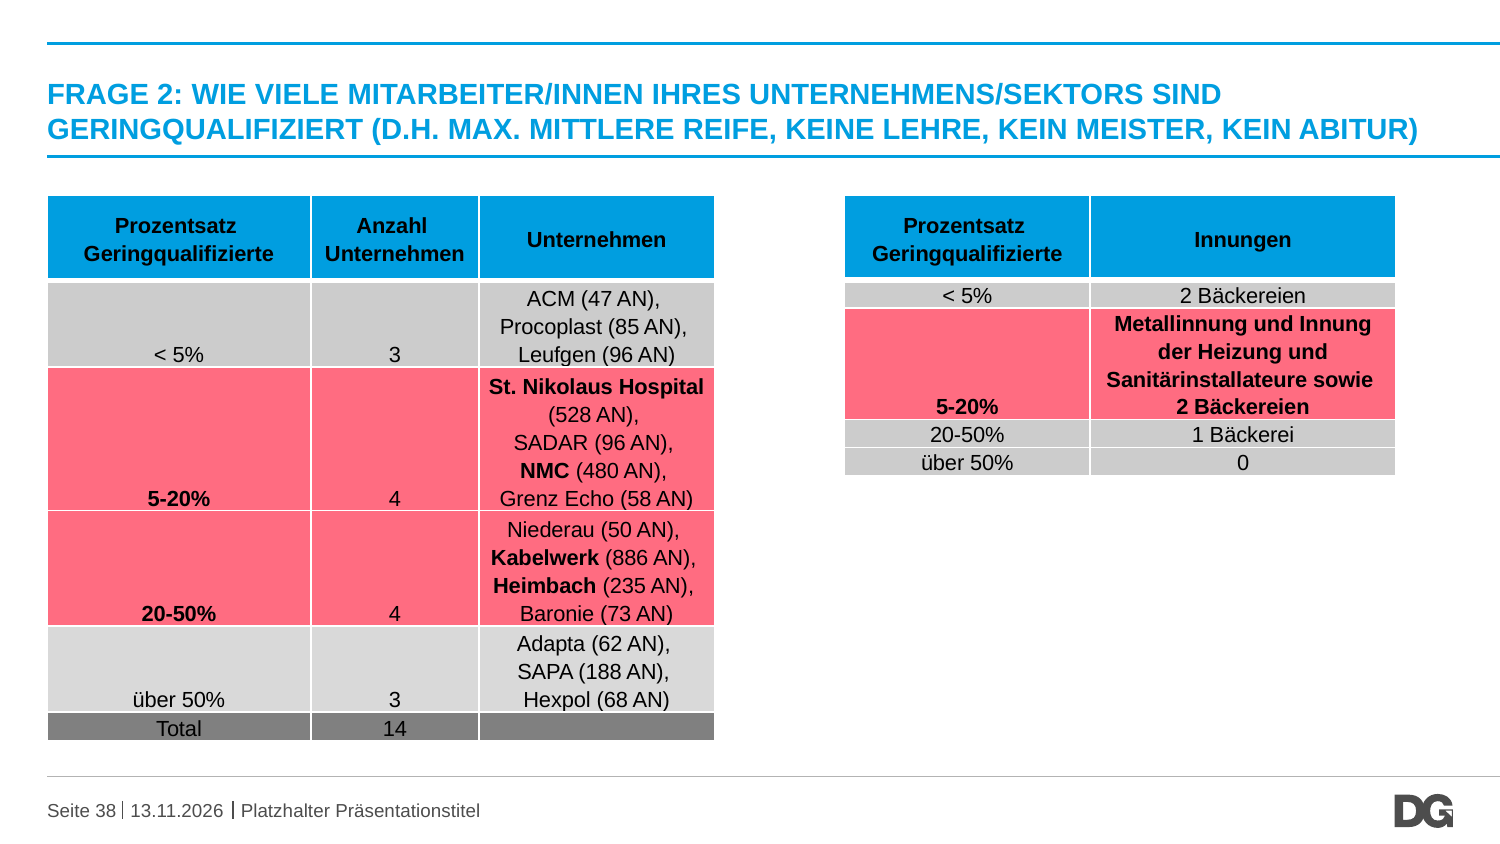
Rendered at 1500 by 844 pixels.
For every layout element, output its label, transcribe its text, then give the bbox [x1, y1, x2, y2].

table_header Prozentsatz Geringqualifizierte [845, 196, 1089, 277]
footer Platzhalter Präsentationstitel [240, 798, 1304, 821]
table_cell < 5% [845, 283, 1089, 307]
table_cell 14 [312, 713, 478, 740]
table_cell 2 Bäckereien [1091, 283, 1395, 307]
table_cell ACM (47 AN), Procoplast (85 AN), Leufgen (96 AN) [480, 283, 714, 366]
table_cell 3 [312, 627, 478, 711]
table_cell 1 Bäckerei [1091, 420, 1395, 447]
table_cell St. Nikolaus Hospital (528 AN), SADAR (96 AN), NMC (480 AN), Grenz Echo (58 AN) [480, 368, 714, 510]
table_cell 20-50% [48, 511, 310, 625]
table_cell 3 [312, 283, 478, 366]
table_cell [480, 713, 714, 740]
table_header Innungen [1091, 196, 1395, 277]
table_cell 0 [1091, 448, 1395, 475]
table_cell Adapta (62 AN), SAPA (188 AN), Hexpol (68 AN) [480, 627, 714, 711]
slide_number Seite 38 [47, 798, 134, 821]
table_cell über 50% [845, 448, 1089, 475]
table_cell Niederau (50 AN), Kabelwerk (886 AN), Heimbach (235 AN), Baronie (73 AN) [480, 511, 714, 625]
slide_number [134, 798, 225, 821]
table_cell Total [48, 713, 310, 740]
table_cell < 5% [48, 283, 310, 366]
table_cell 4 [312, 511, 478, 625]
table_cell über 50% [48, 627, 310, 711]
table_header Anzahl Unternehmen [312, 196, 478, 278]
table_cell Metallinnung und Innung der Heizung und Sanitärinstallateure sowie 2 Bäckereien [1091, 309, 1395, 419]
table_header Unternehmen [480, 196, 714, 278]
table_cell 5-20% [48, 368, 310, 510]
table_cell 4 [312, 368, 478, 510]
table_cell 5-20% [845, 309, 1089, 419]
table_cell 20-50% [845, 420, 1089, 447]
title Frage 2: Wie viele Mitarbeiter/innen Ihres Unternehmens/Sektors sind geringqualifiziert (d.h. max. Mittlere Reife, keine Lehre, kein Meister, kein Abitur) [47, 4, 1453, 196]
table_header Prozentsatz Geringqualifizierte [48, 196, 310, 278]
